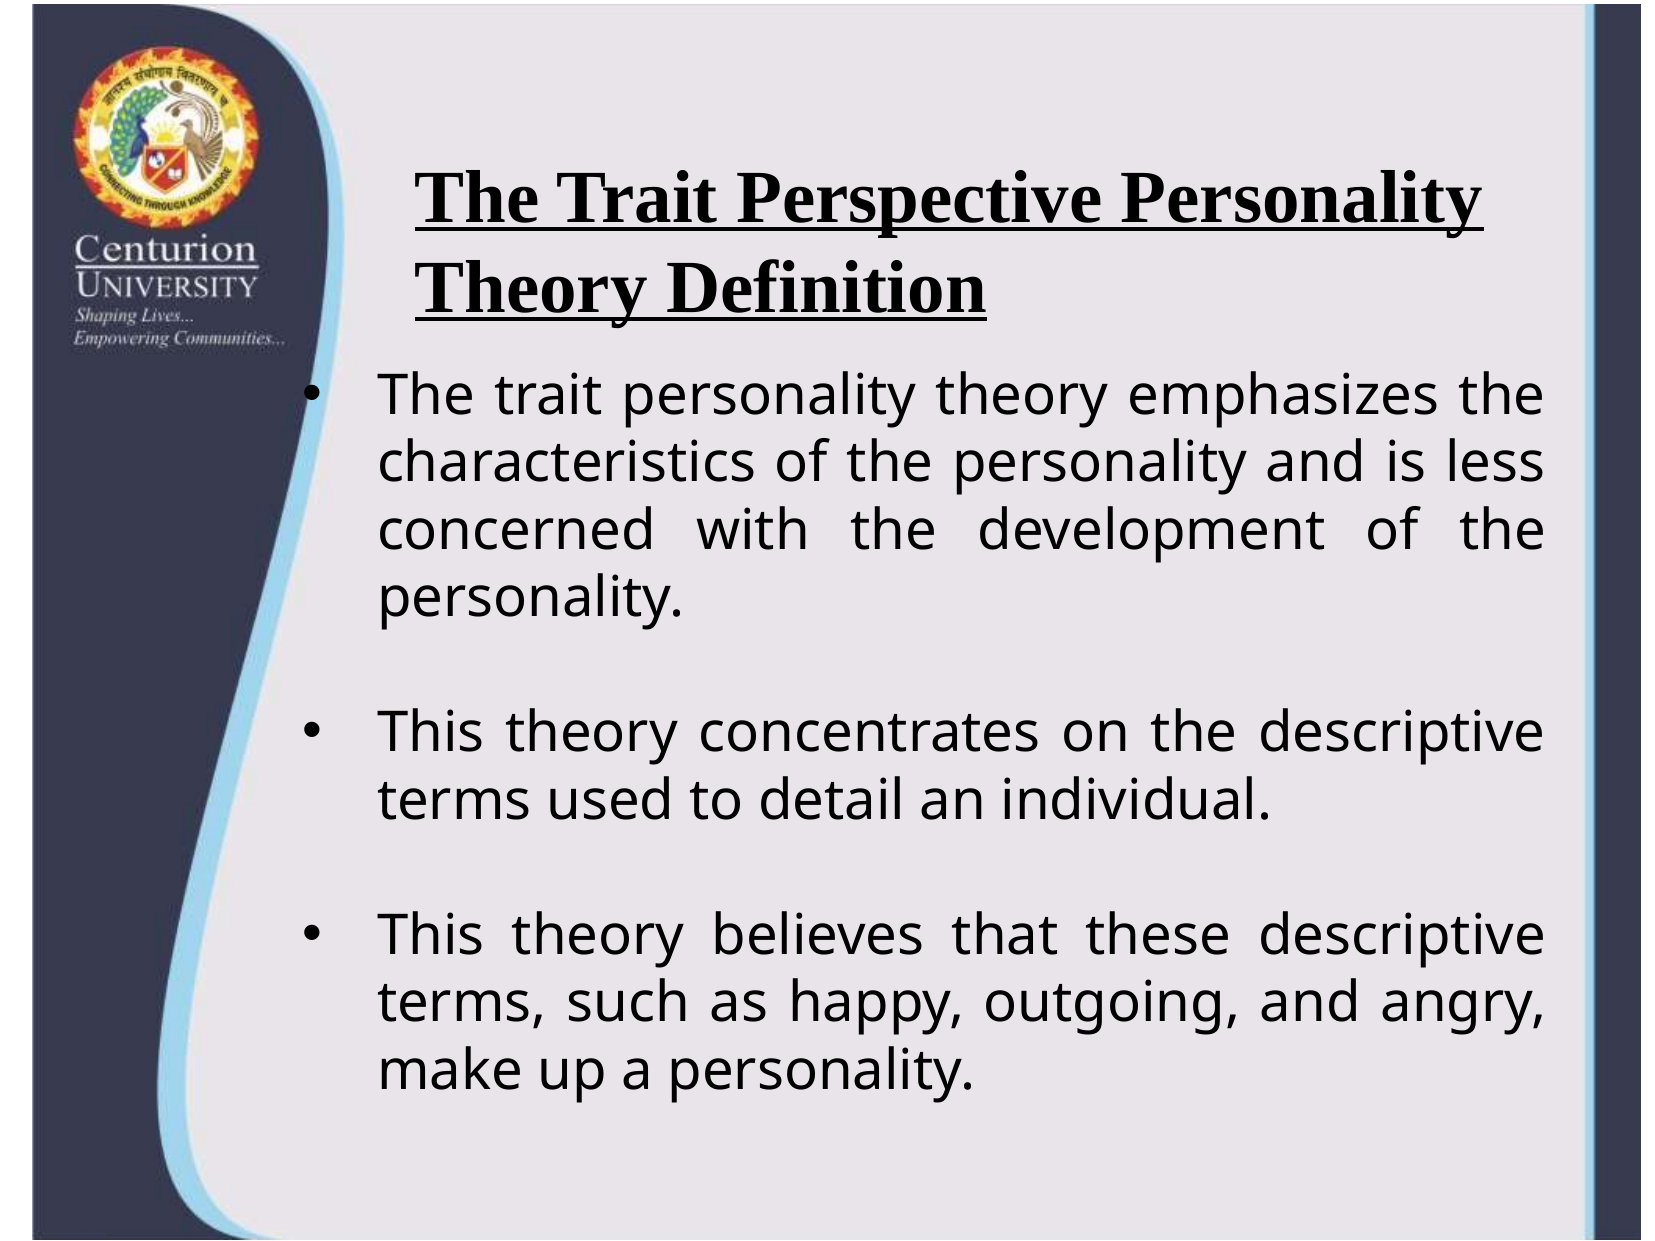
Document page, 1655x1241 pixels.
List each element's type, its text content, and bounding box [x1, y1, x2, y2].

picture [32, 4, 1641, 1240]
title The Trait Perspective Personality Theory Definition [414, 57, 1578, 438]
list The trait personality theory emphasizes the characteristics of the personality and is less concerned with the development of the personality. This theory concentrates on the descriptive terms used to detail an individual. This theory believes that these descriptive terms, such as happy, outgoing, and angry, make up a personality. [302, 357, 1547, 1153]
